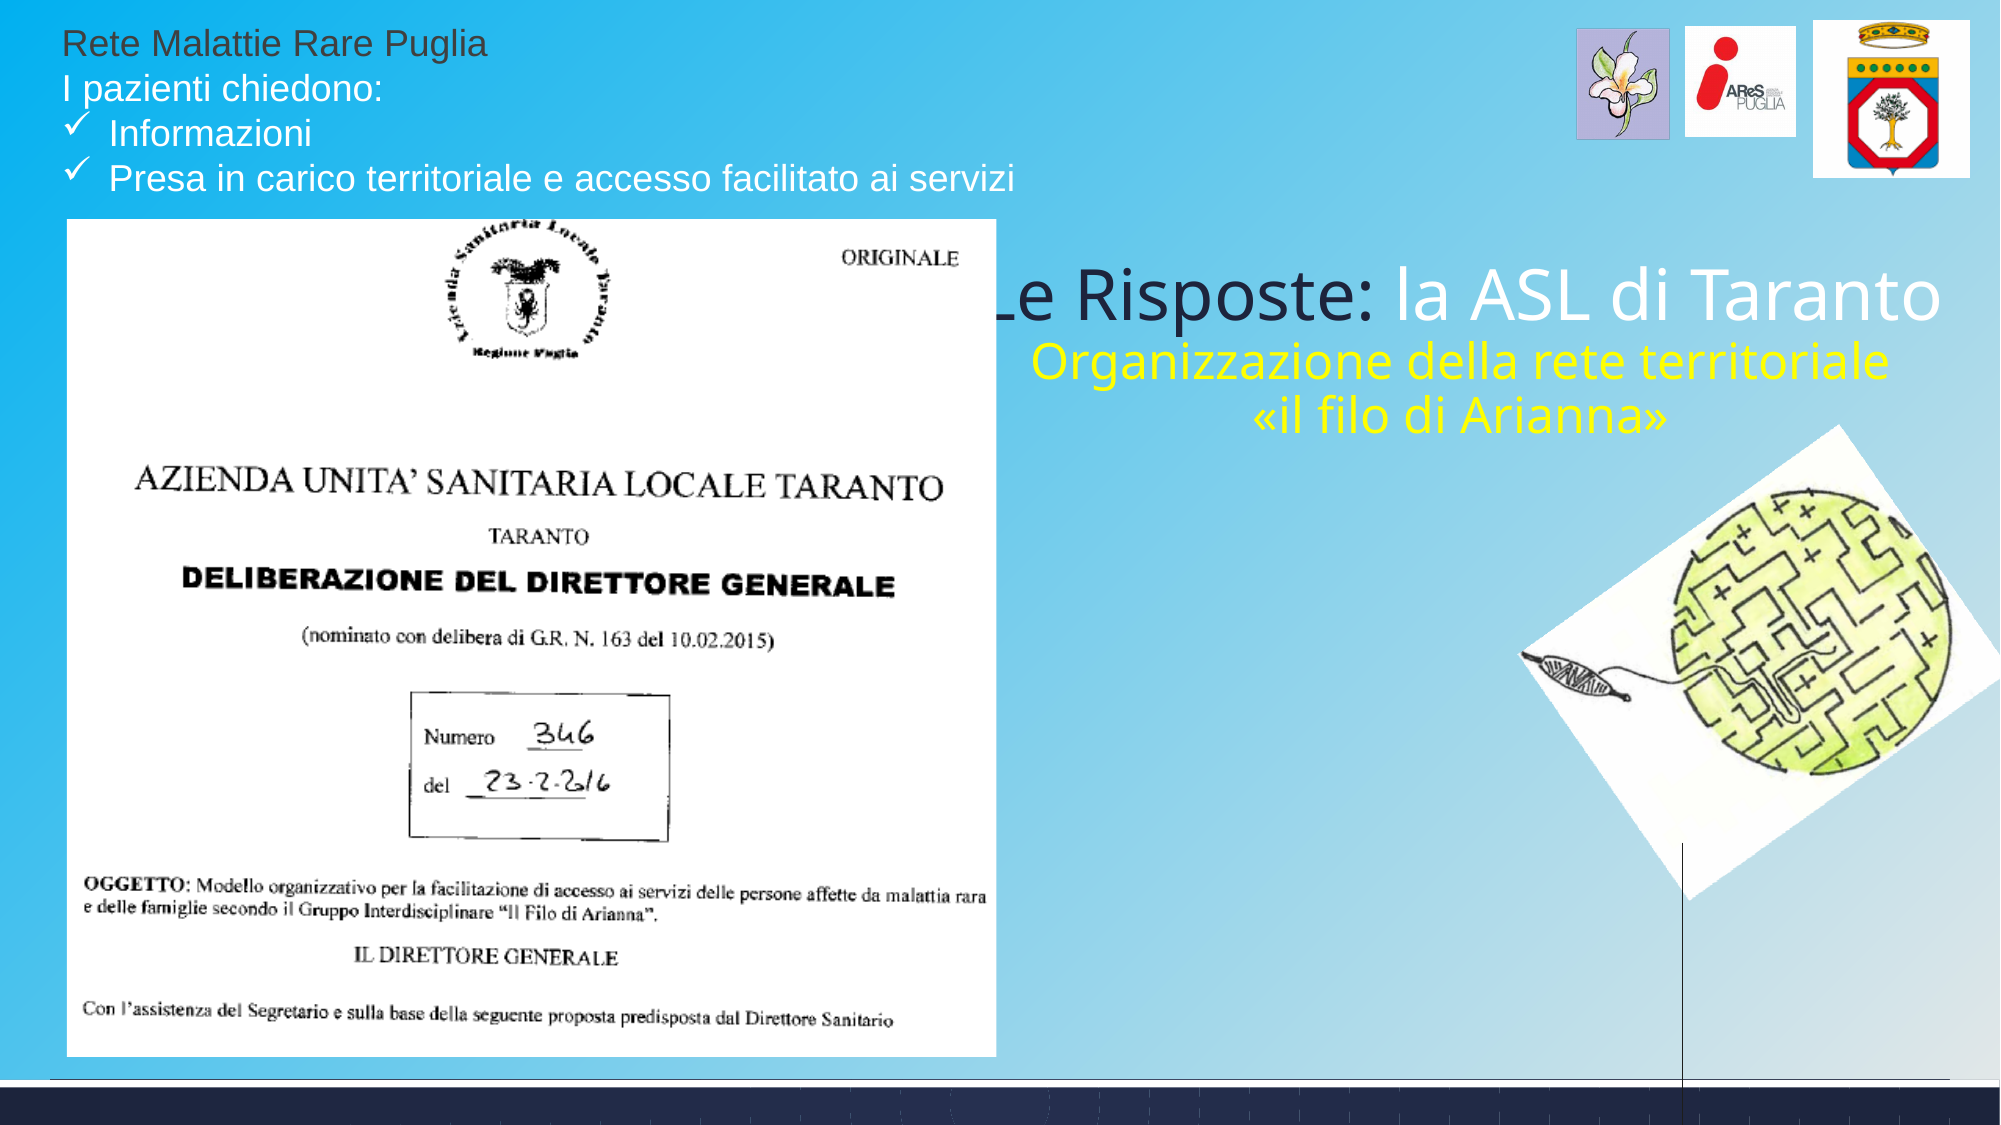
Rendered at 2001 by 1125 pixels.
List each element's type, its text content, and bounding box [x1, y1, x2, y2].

title Le Risposte: la ASL di Taranto Organizzazione della rete territoriale «il filo di Arianna» [997, 248, 2000, 452]
picture [66, 219, 997, 1057]
picture [1685, 26, 1796, 137]
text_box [1517, 422, 2000, 1125]
picture [1575, 28, 1670, 140]
text_box Rete Malattie Rare Puglia I pazienti chiedono: Informazioni Presa in carico territoriale e accesso facilitato ai servizi [46, 11, 1047, 252]
picture [1813, 20, 1970, 178]
